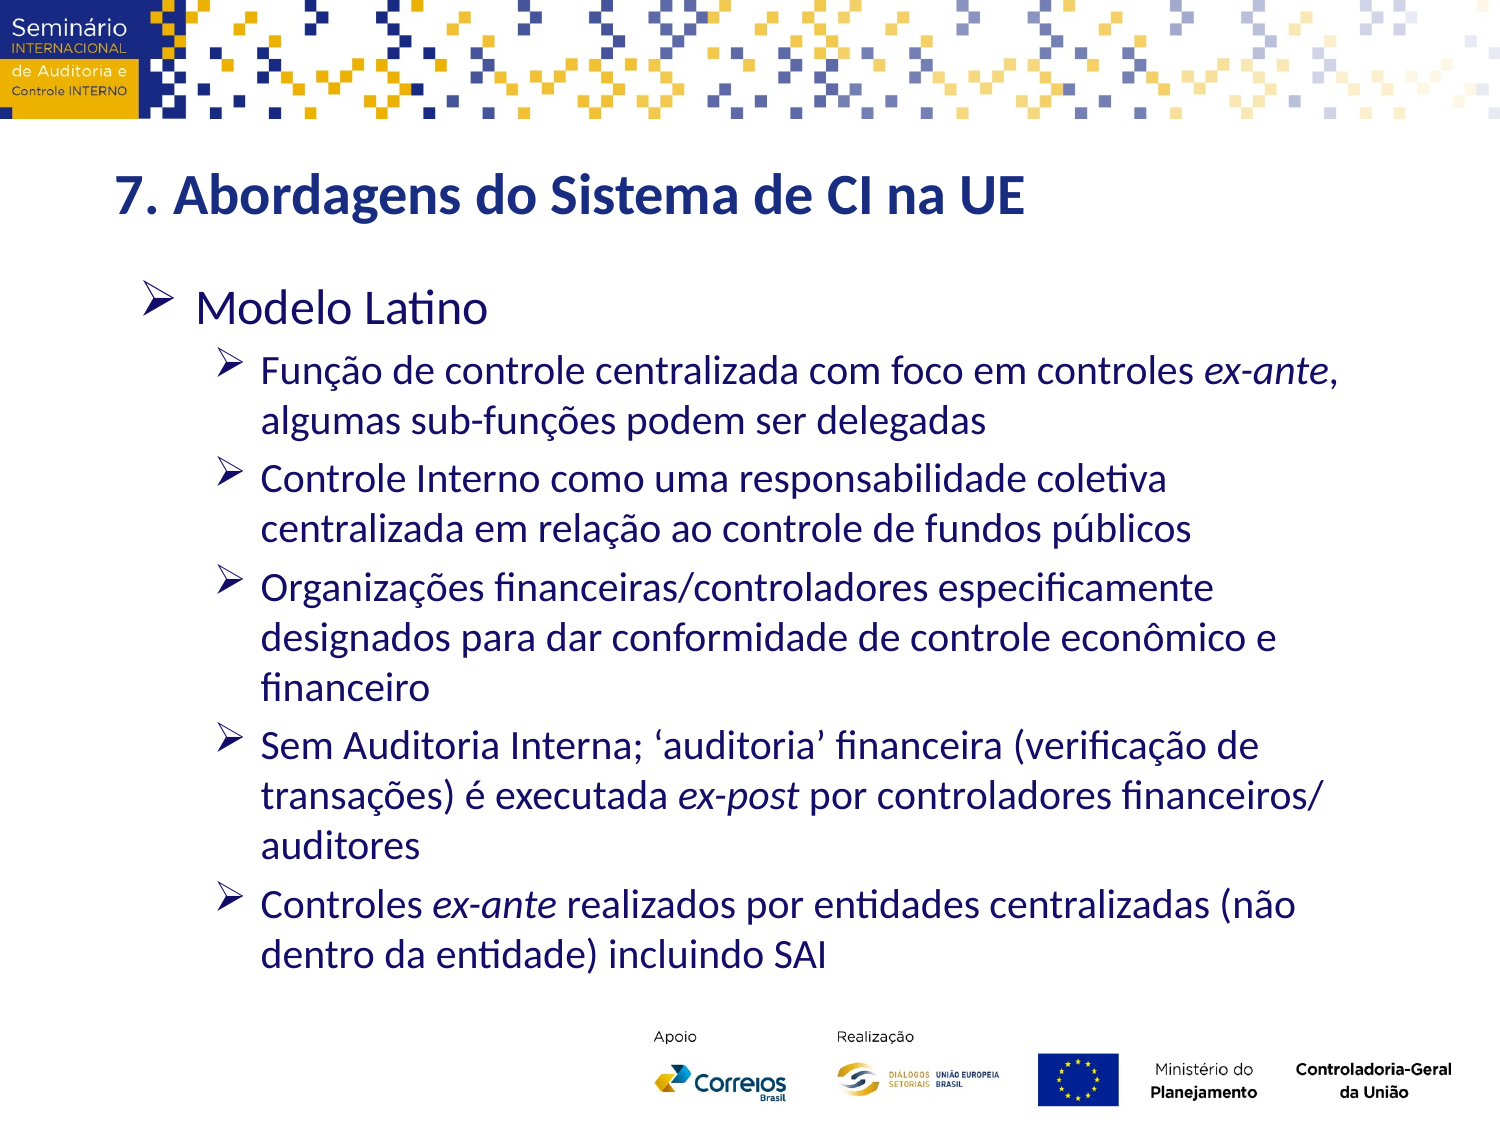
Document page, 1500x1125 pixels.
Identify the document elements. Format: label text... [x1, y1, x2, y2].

picture [635, 1009, 1459, 1125]
text_box 7. Abordagens do Sistema de CI na UE [100, 148, 1199, 256]
text_box Modelo Latino Função de controle centralizada com foco em controles ex-ante, algumas sub-funções podem ser delegadas Controle Interno como uma responsabilidade coletiva centralizada em relação ao controle de fundos públicos Organizações financeiras/controladores especificamente designados para dar conformidade de controle econômico e financeiro Sem Auditoria Interna; ‘auditoria’ financeira (verificação de transações) é executada ex-post por controladores financeiros/ auditores Controles ex-ante realizados por entidades centralizadas (não dentro da entidade) incluindo SAI [123, 267, 1365, 990]
picture [0, 0, 1500, 119]
